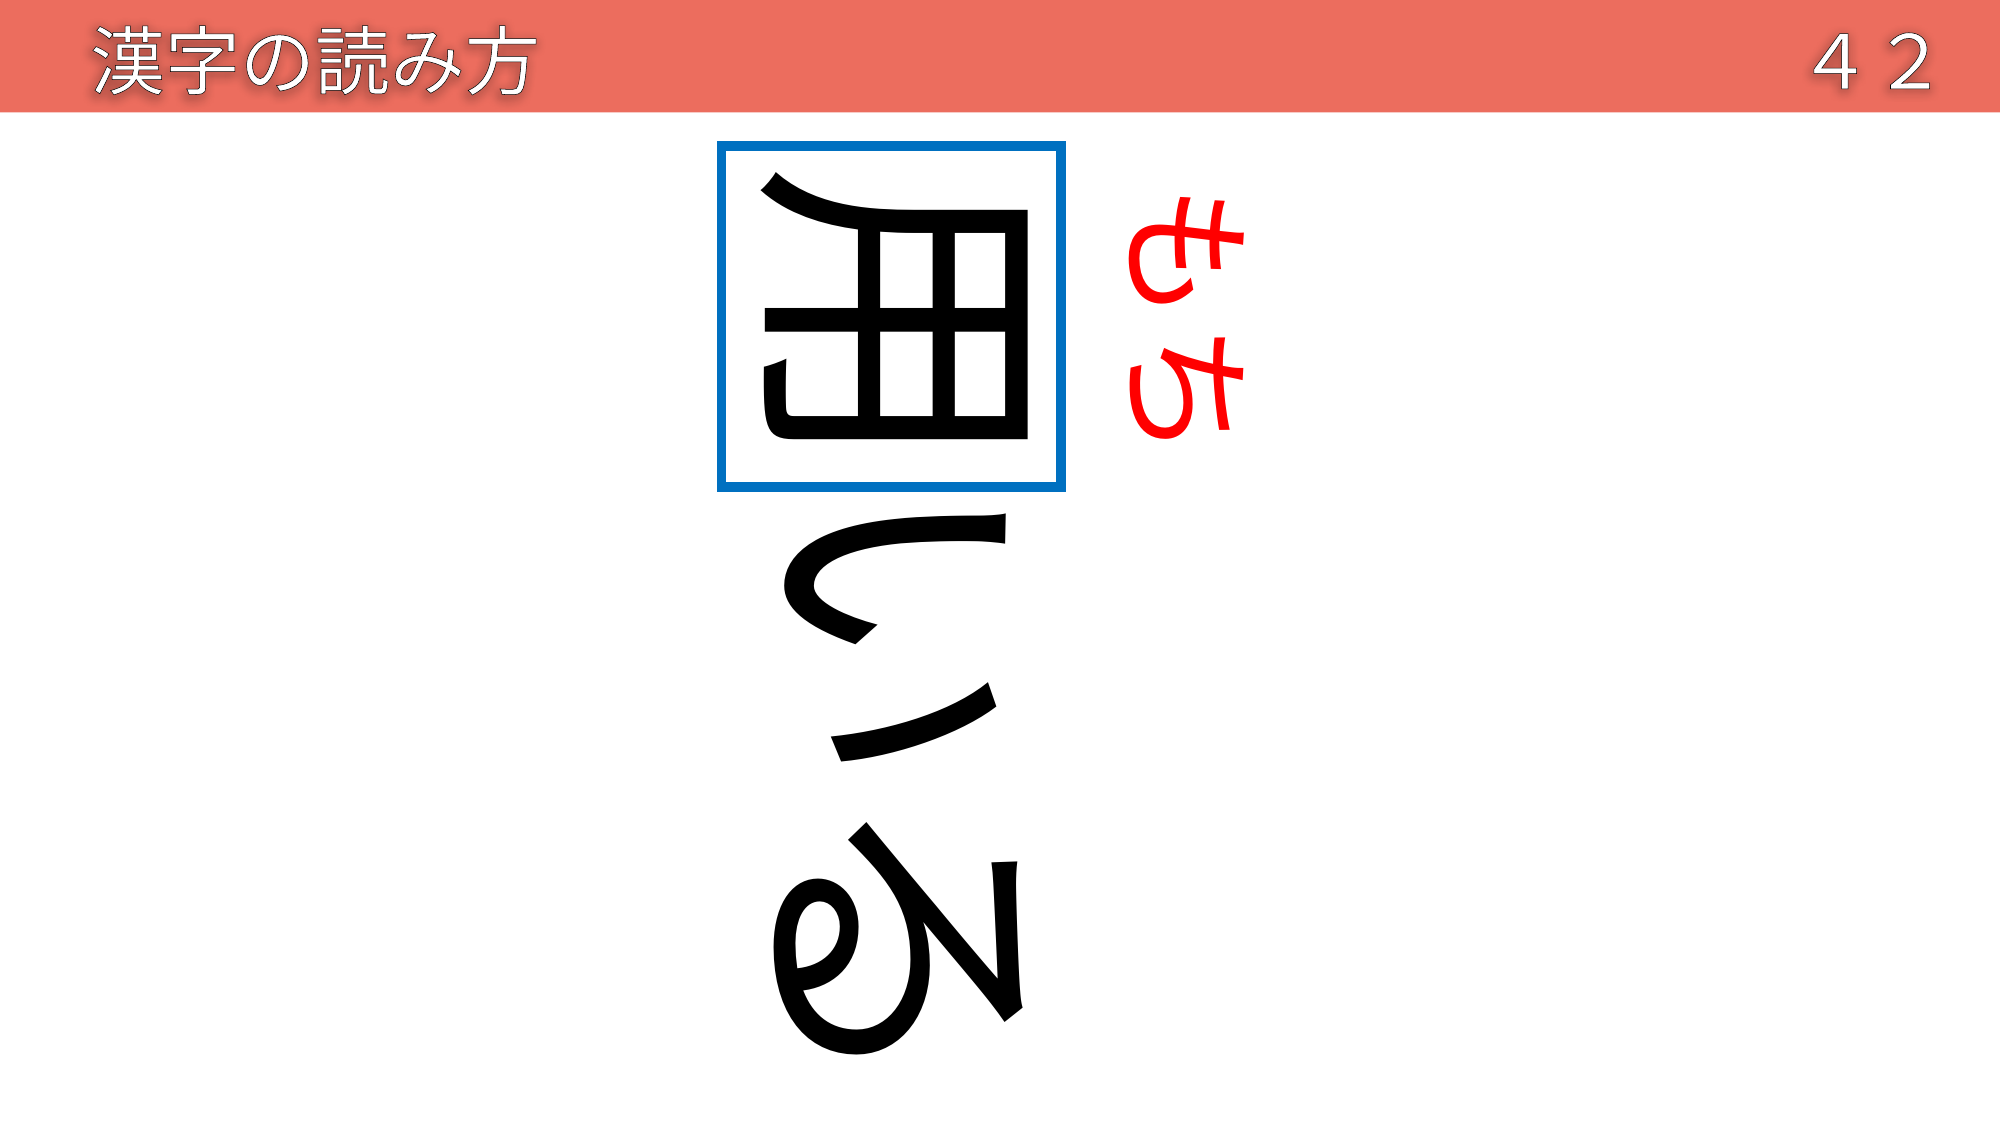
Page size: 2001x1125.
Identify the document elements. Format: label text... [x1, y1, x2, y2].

text_box [720, 145, 1062, 488]
text_box [0, 0, 2000, 113]
text_box 漢字の読み方 [75, 6, 1233, 112]
text_box もち [1083, 170, 1281, 463]
text_box 用いる [698, 147, 1108, 1125]
text_box ４２ [1782, 6, 1963, 112]
